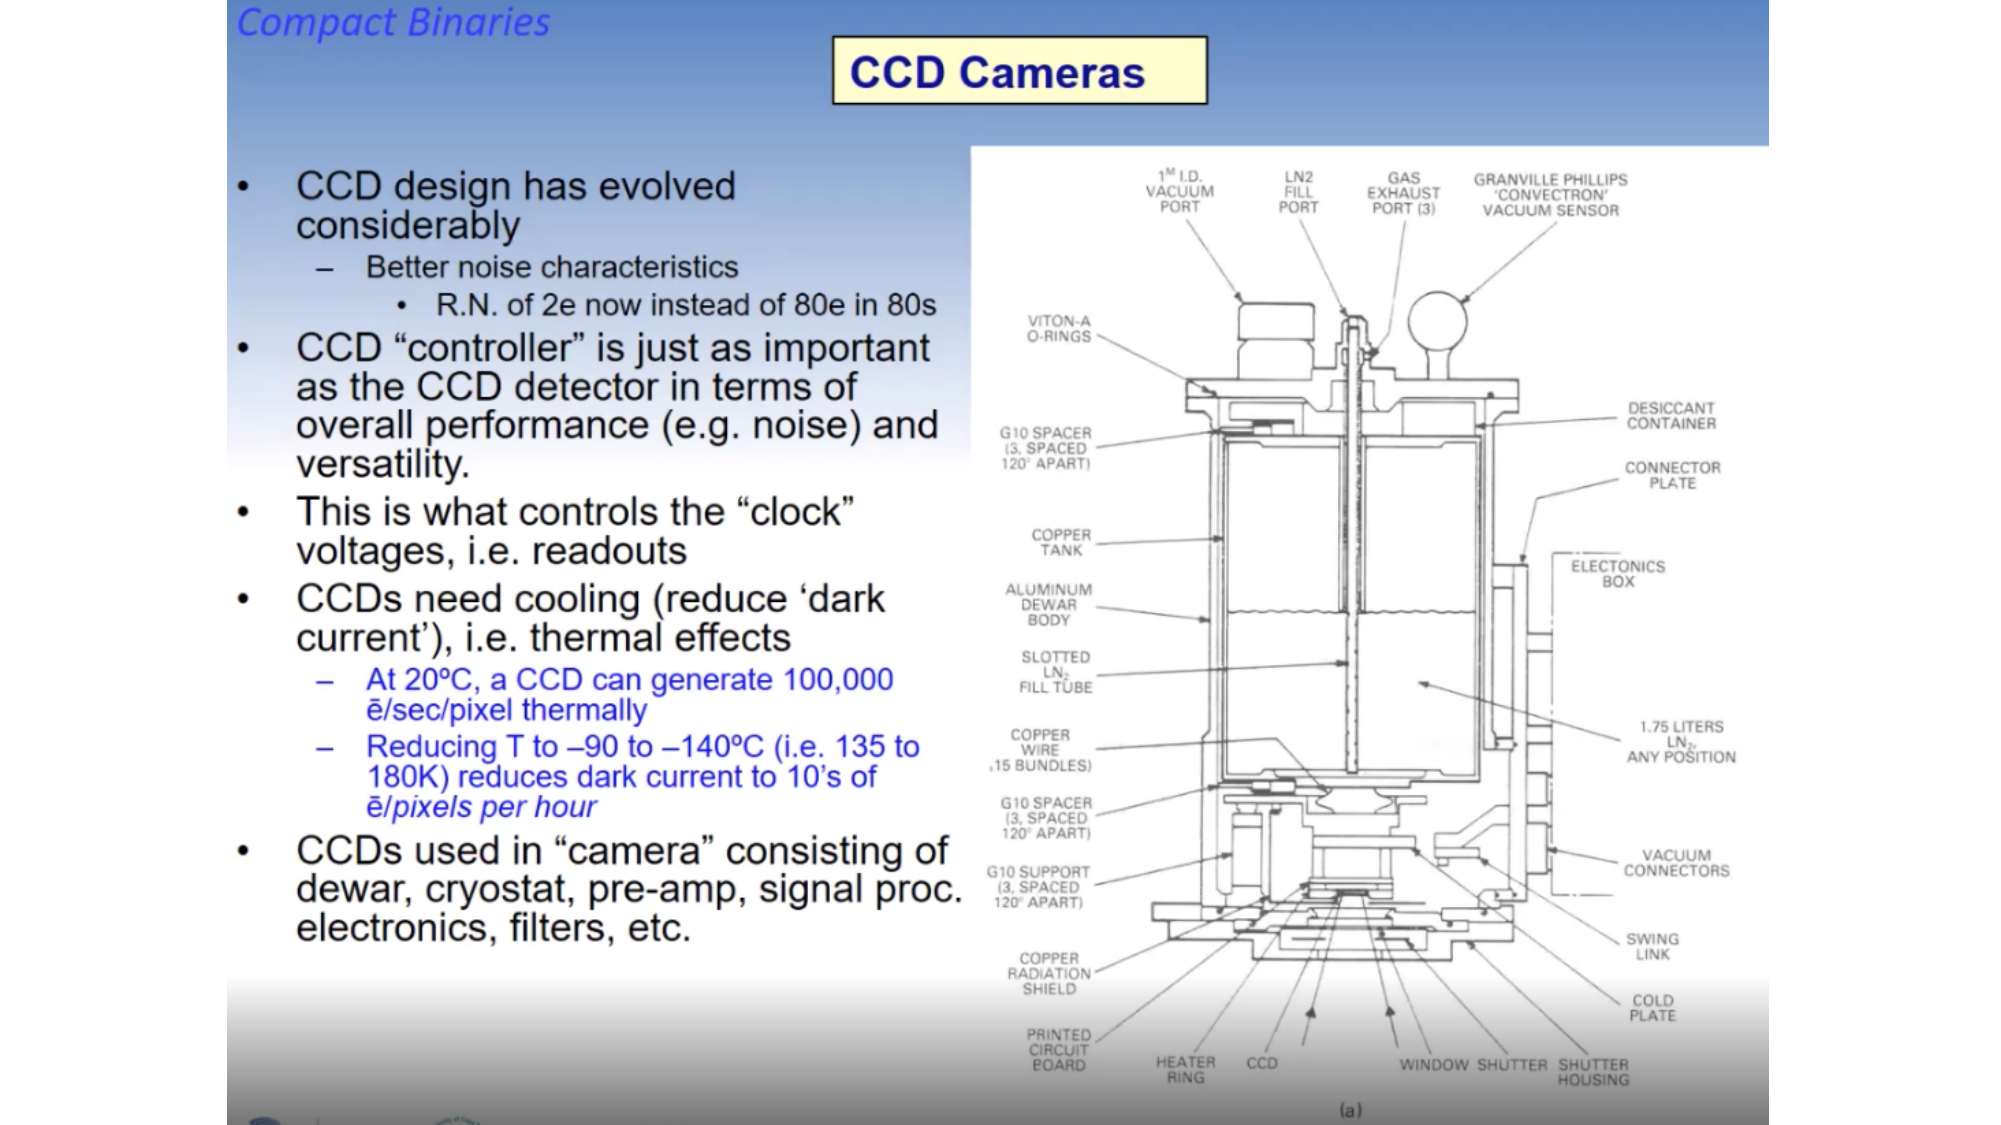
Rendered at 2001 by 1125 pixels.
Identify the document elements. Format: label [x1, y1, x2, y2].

picture [226, 0, 1769, 1125]
